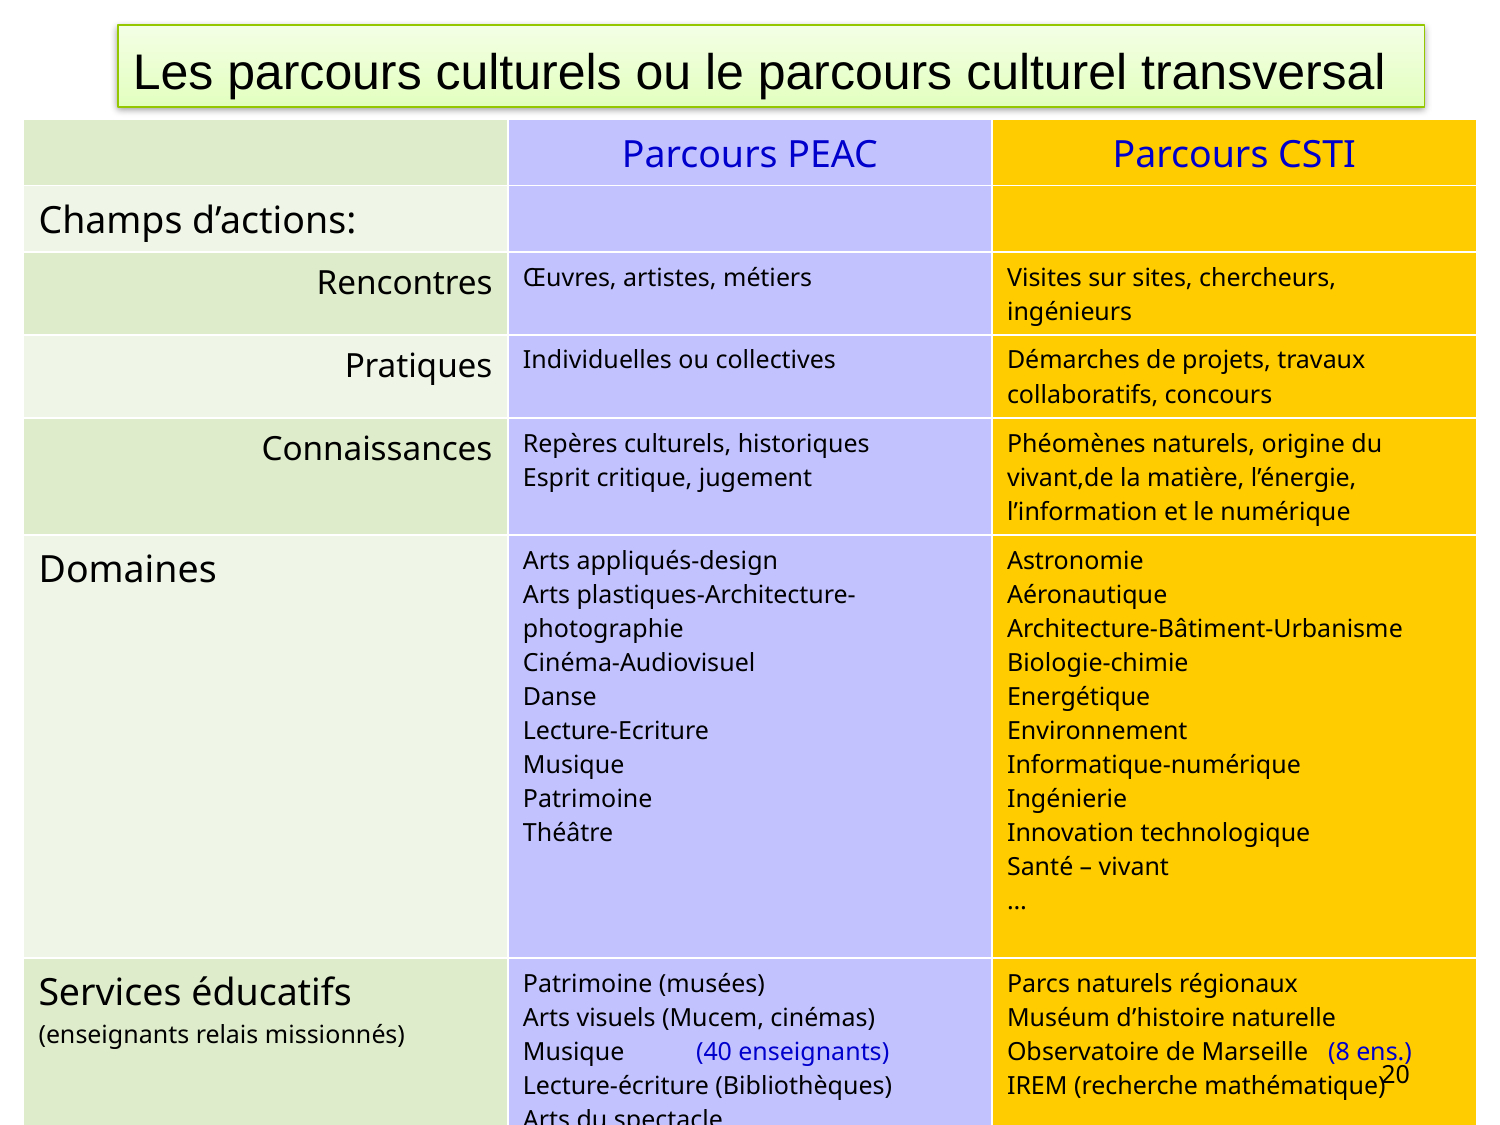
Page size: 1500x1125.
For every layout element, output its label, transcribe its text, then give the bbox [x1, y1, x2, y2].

table_cell Œuvres, artistes, métiers [509, 253, 991, 334]
table_cell Domaines [24, 536, 507, 957]
slide_number 20 [1074, 1024, 1426, 1101]
table_cell Individuelles ou collectives [509, 336, 991, 417]
table_cell Démarches de projets, travaux collaboratifs, concours [993, 336, 1476, 417]
table_cell Services éducatifs (enseignants relais missionnés) [24, 959, 507, 1125]
table_cell Rencontres [24, 253, 507, 334]
table_cell Connaissances [24, 419, 507, 534]
table_cell Arts appliqués-design Arts plastiques-Architecture-photographie Cinéma-Audiovisuel Danse Lecture-Ecriture Musique Patrimoine Théâtre [509, 536, 991, 957]
table_cell Repères culturels, historiques Esprit critique, jugement [509, 419, 991, 534]
table_cell Visites sur sites, chercheurs, ingénieurs [993, 253, 1476, 334]
table_header [24, 120, 507, 185]
table_cell [993, 186, 1476, 251]
table_cell Parcs naturels régionaux Muséum d’histoire naturelle Observatoire de Marseille (8 ens.) IREM (recherche mathématique) [993, 959, 1476, 1125]
table_cell [509, 186, 991, 251]
table_cell Phéomènes naturels, origine du vivant,de la matière, l’énergie, l’information et le numérique [993, 419, 1476, 534]
title Les parcours culturels ou le parcours culturel transversal [117, 24, 1425, 108]
table_header Parcours CSTI [993, 120, 1476, 185]
table_cell Patrimoine (musées) Arts visuels (Mucem, cinémas) Musique (40 enseignants) Lecture-écriture (Bibliothèques) Arts du spectacle [509, 959, 991, 1125]
table_cell Pratiques [24, 336, 507, 417]
table_header Parcours PEAC [509, 120, 991, 185]
table_cell Champs d’actions: [24, 186, 507, 251]
table_cell Astronomie Aéronautique Architecture-Bâtiment-Urbanisme Biologie-chimie Energétique Environnement Informatique-numérique Ingénierie Innovation technologique Santé – vivant … [993, 536, 1476, 957]
